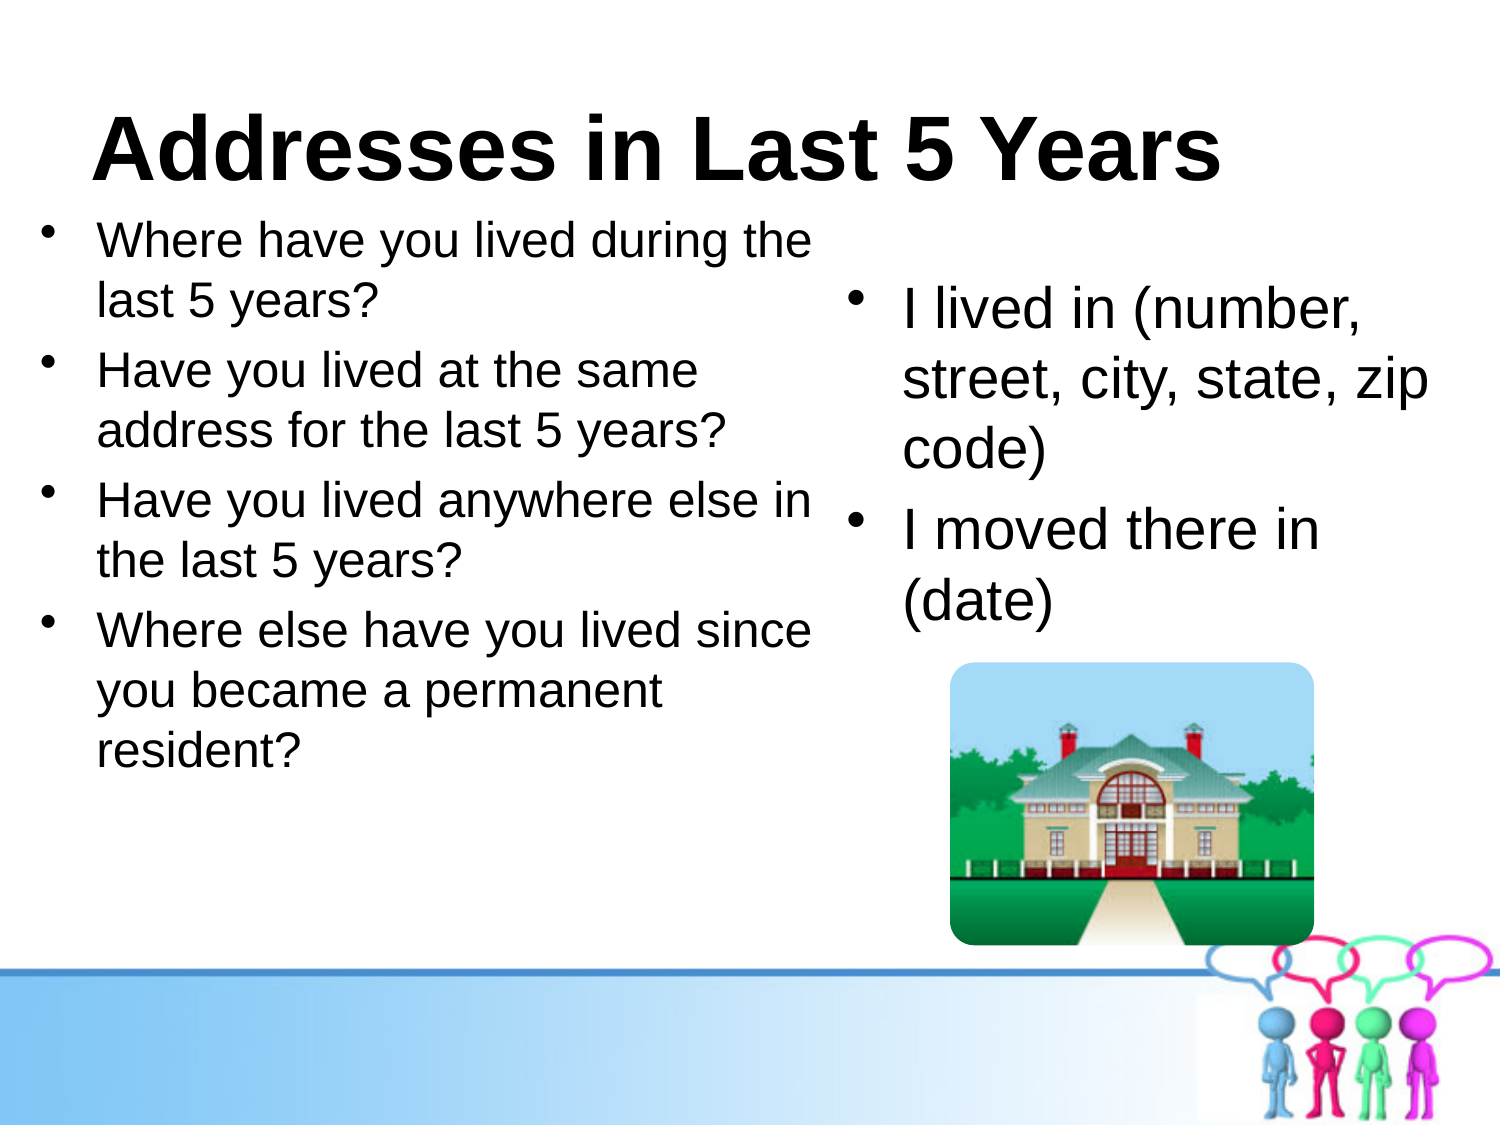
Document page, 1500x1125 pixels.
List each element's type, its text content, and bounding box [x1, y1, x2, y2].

picture [0, 0, 1500, 1125]
title Addresses in Last 5 Years [75, 50, 1438, 238]
list Where have you lived during the last 5 years? Have you lived at the same address for the last 5 years? Have you lived anywhere else in the last 5 years? Where else have you lived since you became a permanent resident? [24, 200, 850, 1100]
list I lived in (number, street, city, state, zip code) I moved there in (date) [831, 262, 1500, 850]
